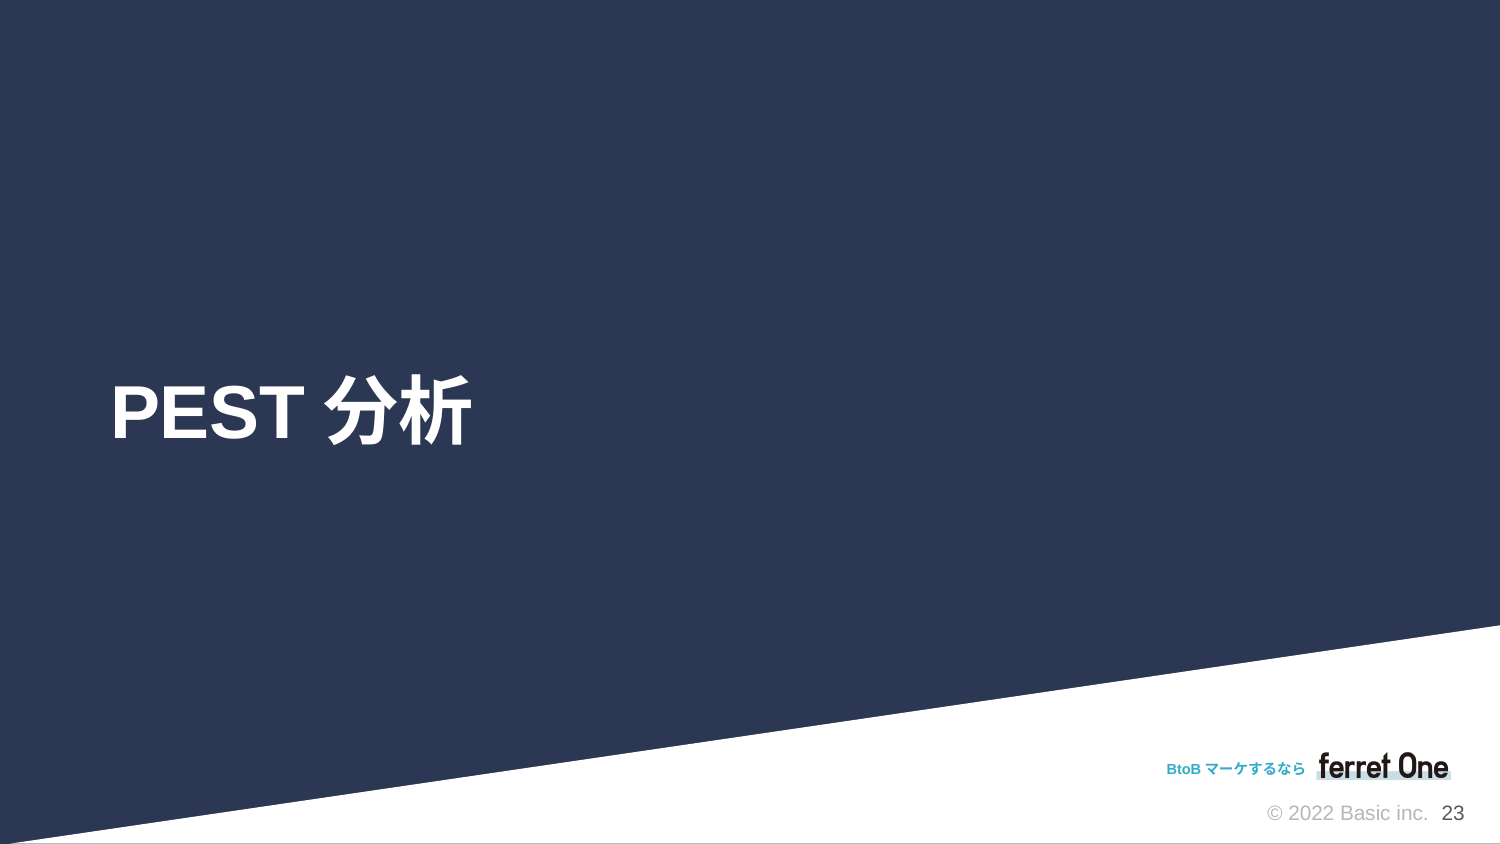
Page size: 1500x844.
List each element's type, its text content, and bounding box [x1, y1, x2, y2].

slide_number ‹#› [1389, 781, 1480, 844]
text_box BtoBマーケするなら [1145, 744, 1304, 799]
picture [1305, 739, 1462, 794]
title PEST分析 [95, 345, 892, 472]
